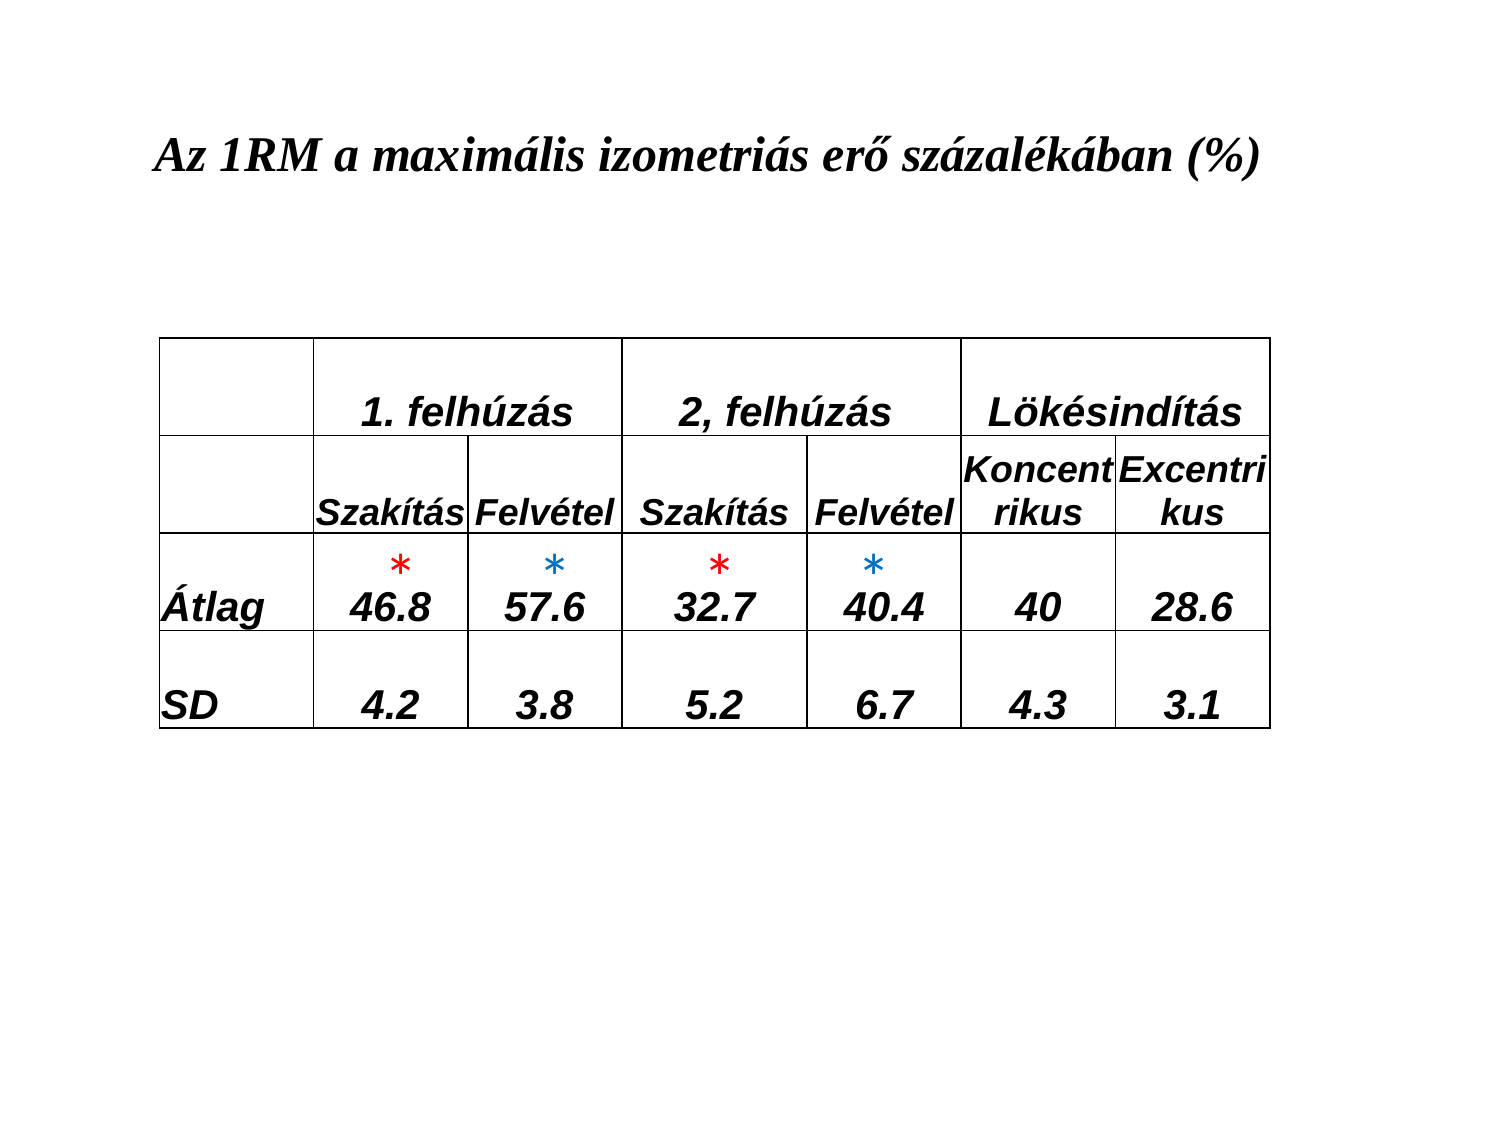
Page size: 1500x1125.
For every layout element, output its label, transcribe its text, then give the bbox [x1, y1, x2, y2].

table_cell 4.2 [314, 631, 467, 727]
table_cell 3.8 [469, 631, 621, 727]
table_cell 28.6 [1116, 534, 1269, 630]
table_cell 6.7 [808, 631, 960, 727]
table_cell Excentrikus [1116, 436, 1269, 532]
table_cell [160, 436, 313, 532]
text_box Az 1RM a maximális izometriás erő százalékában (%) [112, 113, 1306, 189]
table_header 2, felhúzás [623, 339, 960, 435]
table_cell Átlag [160, 534, 313, 630]
table_cell Felvétel [469, 436, 621, 525]
table_header Lökésindítás [962, 339, 1269, 435]
table_cell 40.4 [914, 534, 960, 630]
table_cell 3.1 [1116, 631, 1269, 727]
table_cell Szakítás [623, 436, 806, 525]
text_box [359, 526, 512, 624]
table_cell 46.8 [314, 534, 359, 630]
table_cell Szakítás [314, 436, 467, 532]
table_cell Koncentrikus [962, 436, 1115, 532]
table_cell 40 [962, 534, 1115, 630]
table_header 1. felhúzás [314, 339, 621, 435]
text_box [513, 526, 916, 624]
table_header [160, 339, 313, 435]
table_cell Felvétel [808, 436, 960, 532]
table_cell 4.3 [962, 631, 1115, 727]
table_cell 5.2 [623, 631, 806, 727]
table_cell SD [160, 631, 313, 727]
